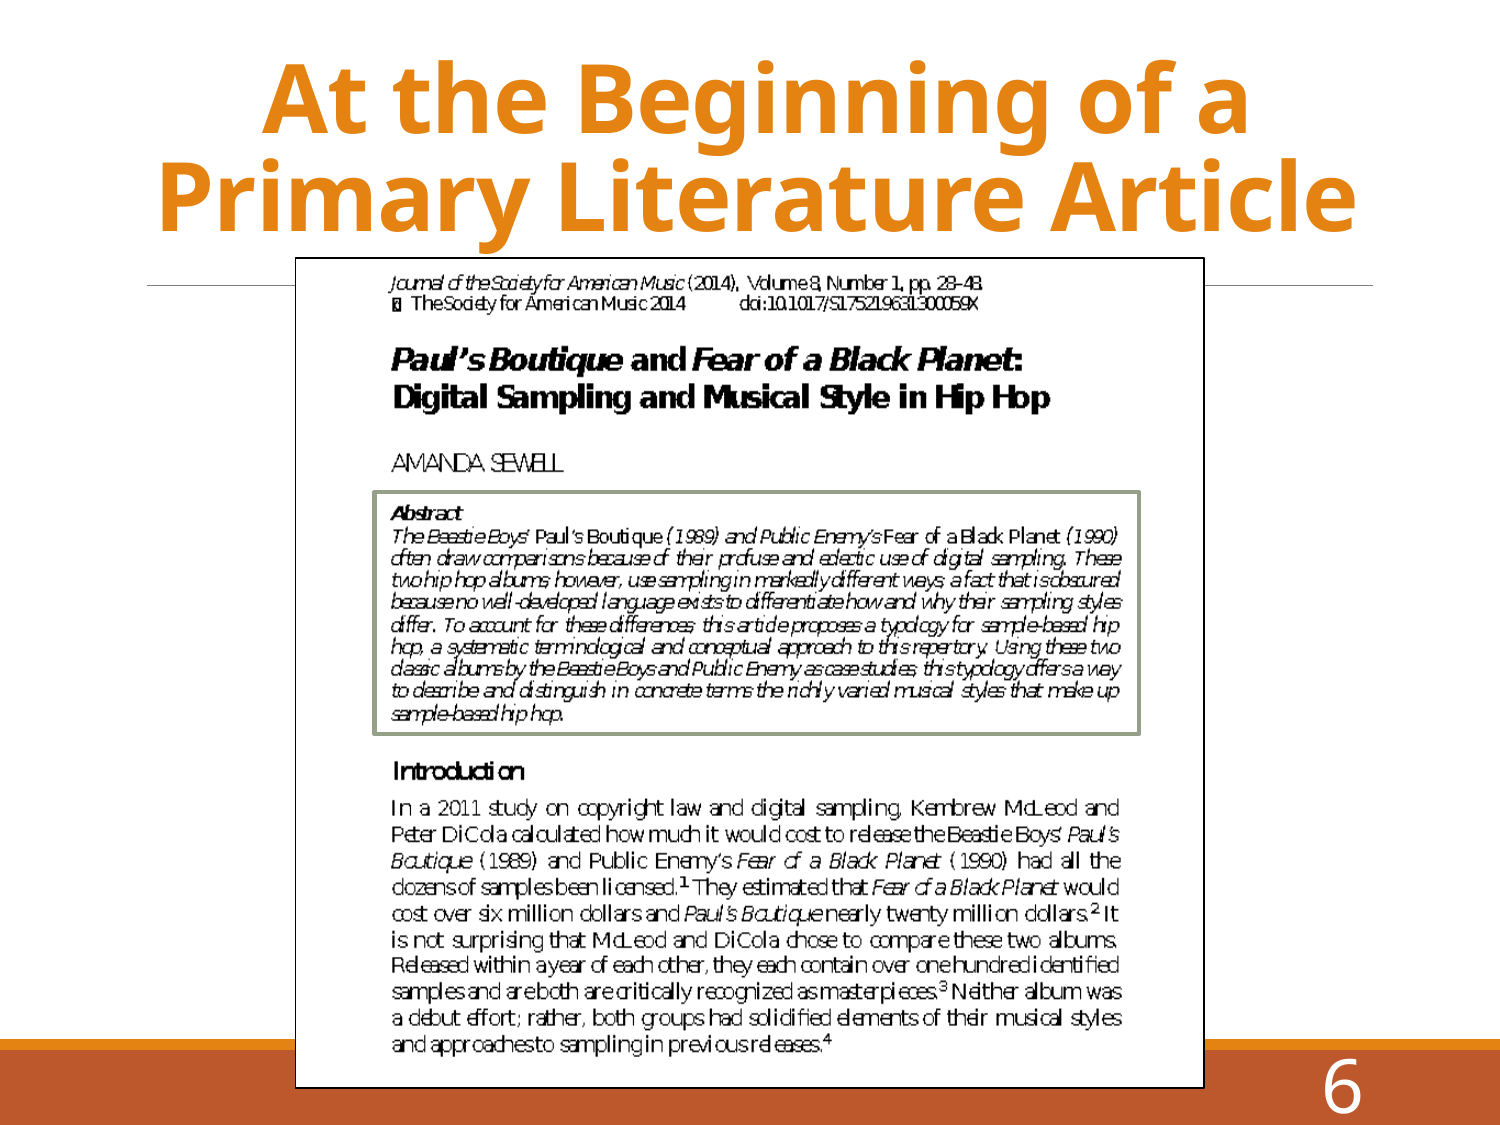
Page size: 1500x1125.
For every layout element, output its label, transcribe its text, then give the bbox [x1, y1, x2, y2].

slide_number 6 [1218, 1059, 1380, 1120]
title At the Beginning of a Primary Literature Article [138, 20, 1376, 259]
picture [295, 258, 1204, 1088]
